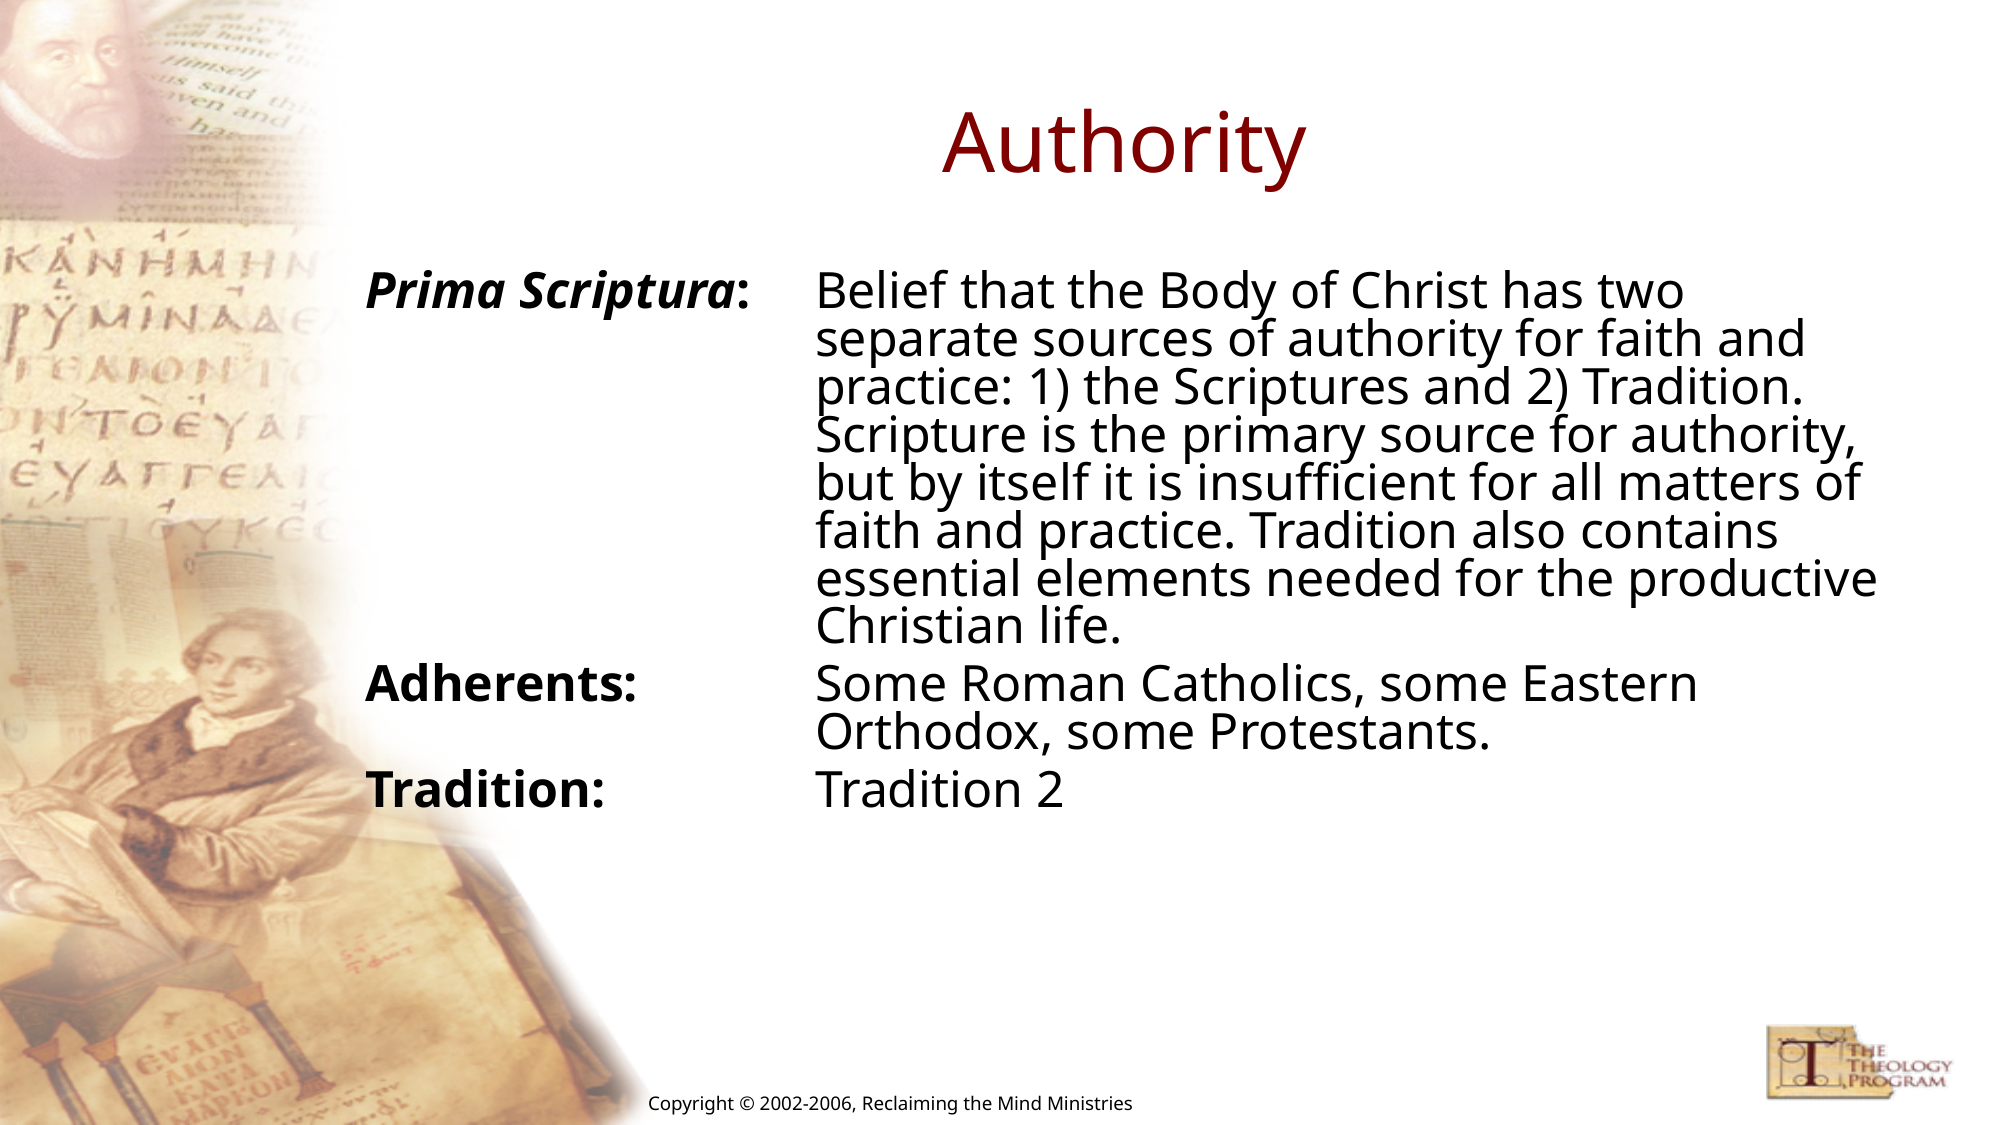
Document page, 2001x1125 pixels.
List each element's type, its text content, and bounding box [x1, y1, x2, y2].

list Prima Scriptura: Belief that the Body of Christ has two separate sources of authority for faith and practice: 1) the Scriptures and 2) Tradition. Scripture is the primary source for authority, but by itself it is insufficient for all matters of faith and practice. Tradition also contains essential elements needed for the productive Christian life. Adherents: Some Roman Catholics, some Eastern Orthodox, some Protestants. Tradition: Tradition 2 [350, 262, 1900, 1005]
title Authority [350, 45, 1900, 233]
picture [0, 0, 1972, 1125]
